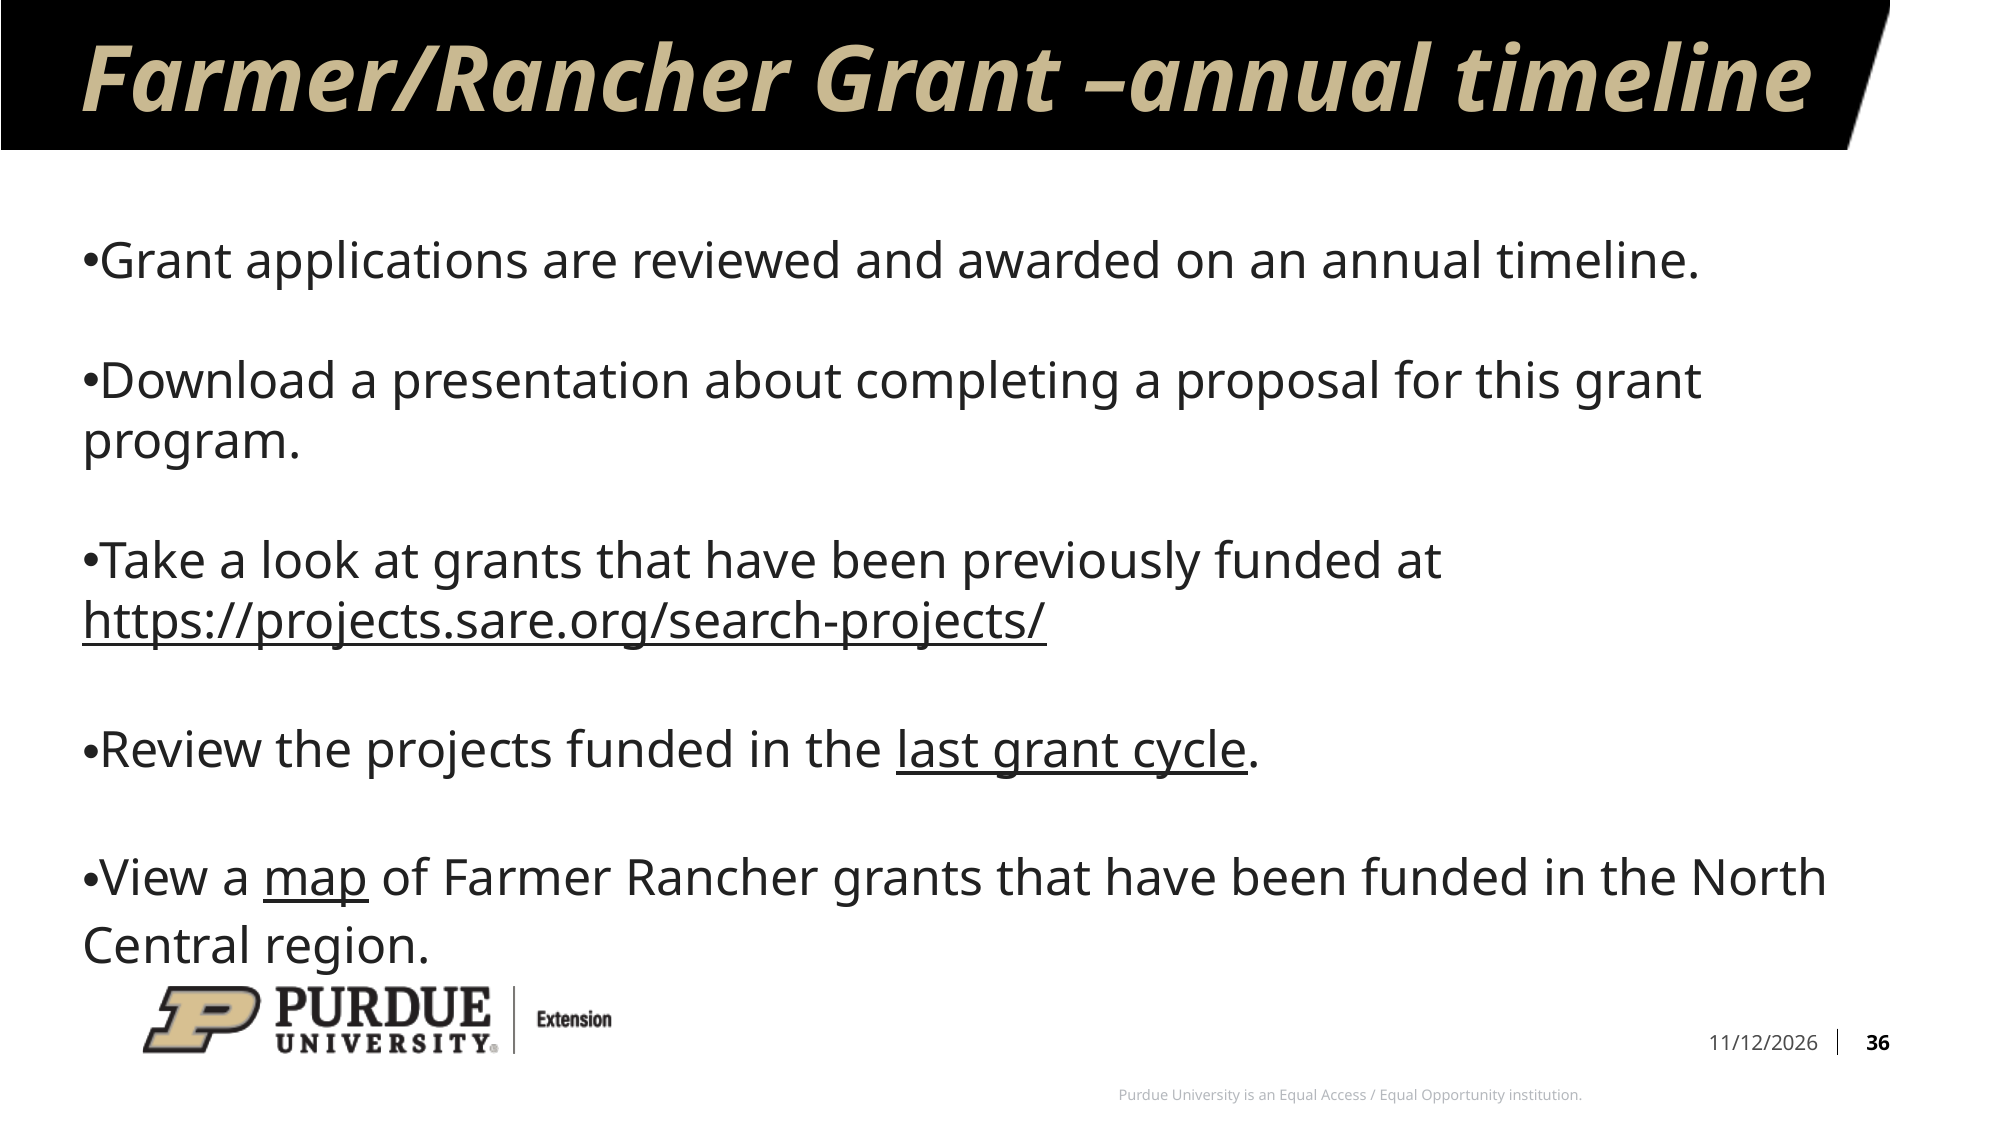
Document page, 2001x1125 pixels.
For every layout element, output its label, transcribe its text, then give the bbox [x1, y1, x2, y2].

title Farmer/Rancher Grant –annual timeline [78, 30, 1958, 136]
slide_number 36 [1838, 1013, 1919, 1074]
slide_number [1662, 1017, 1834, 1071]
text_box Grant applications are reviewed and awarded on an annual timeline. Download a presentation about completing a proposal for this grant program. Take a look at grants that have been previously funded at https://projects.sare.org/search-projects/ Review the projects funded in the last grant cycle. View a map of Farmer Rancher grants that have been funded in the North Central region. [67, 221, 1919, 982]
